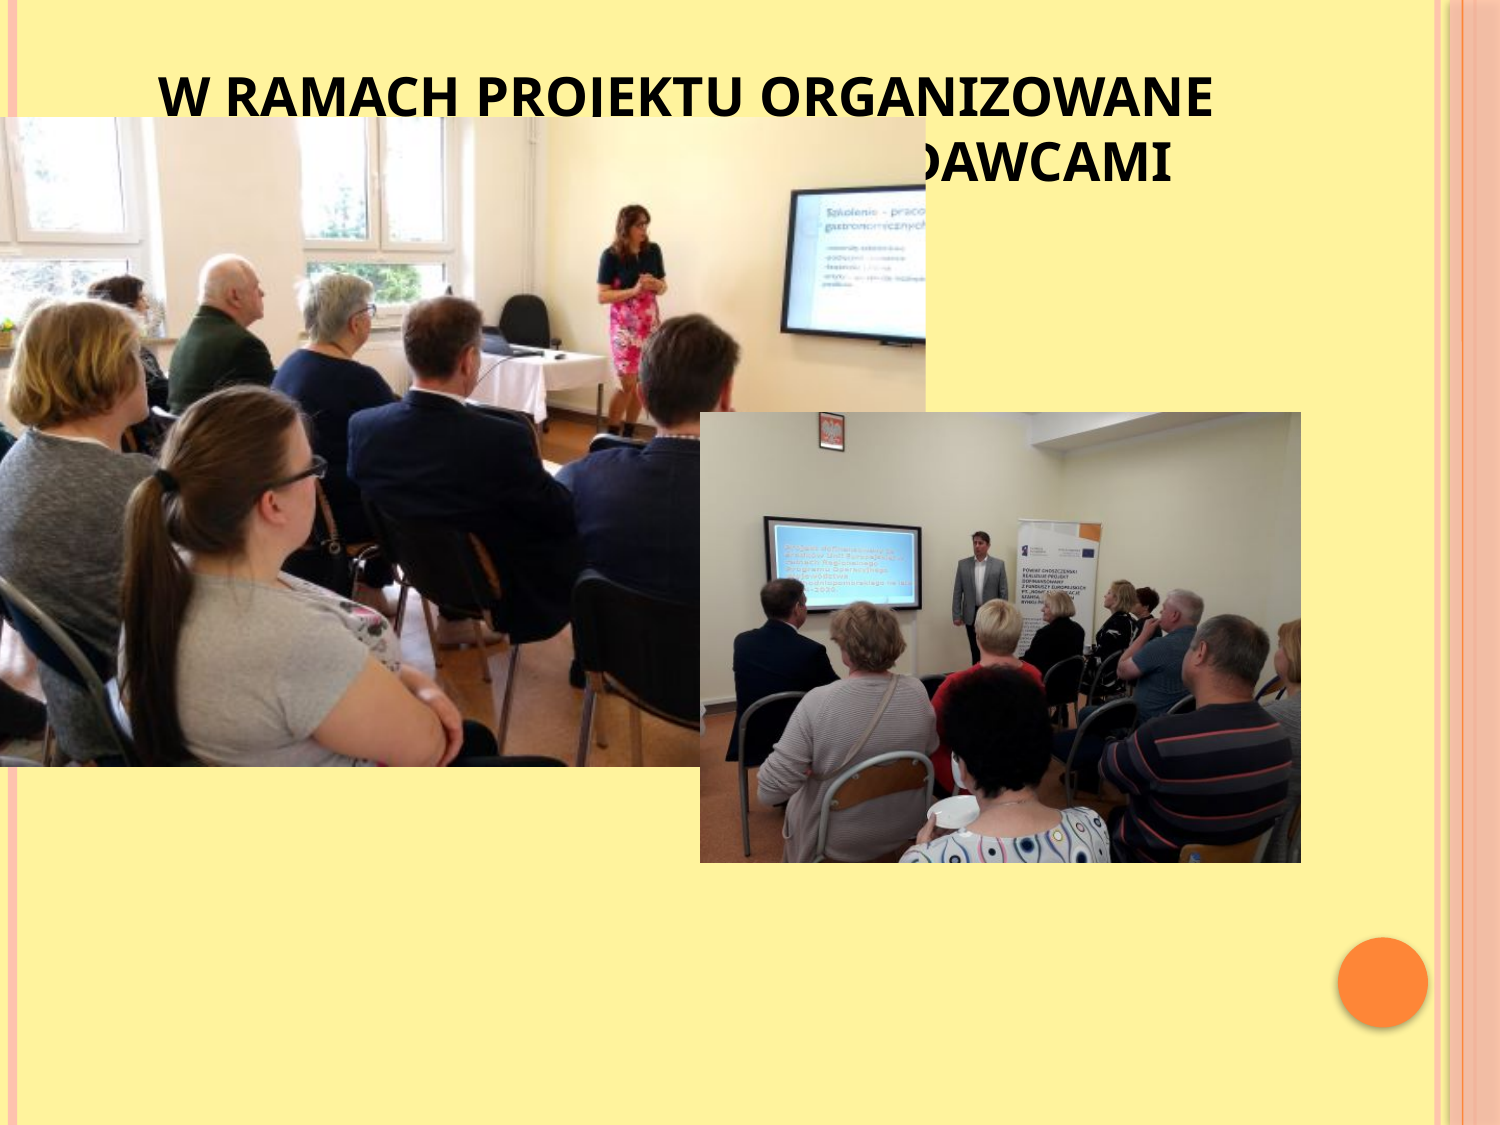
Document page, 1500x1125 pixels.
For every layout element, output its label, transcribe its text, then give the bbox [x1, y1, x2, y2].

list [699, 411, 1301, 864]
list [0, 116, 927, 768]
title W RAMACH PROJEKTU ORGANIZOWANE BYŁY SPOTKANIA Z PRACODAWCAMI [75, 45, 1300, 200]
